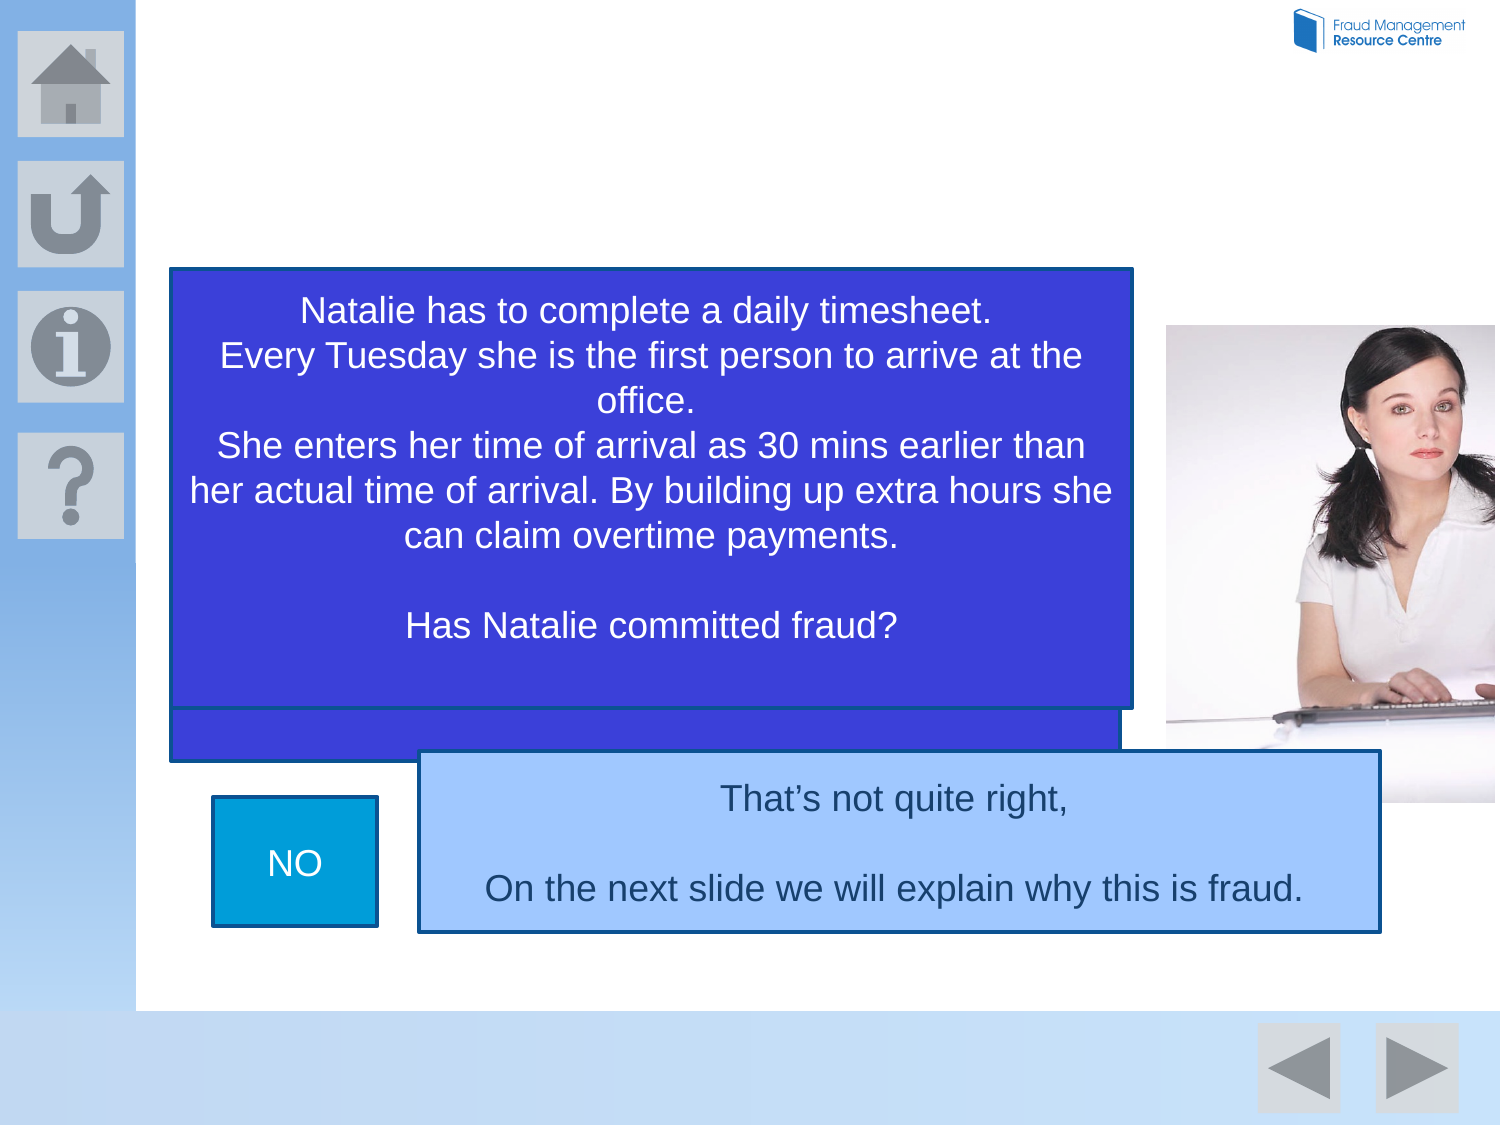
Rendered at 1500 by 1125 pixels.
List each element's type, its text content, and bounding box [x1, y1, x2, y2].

picture [1293, 8, 1467, 54]
text_box That’s not quite right, On the next slide we will explain why this is fraud. [417, 749, 1382, 934]
text_box [169, 710, 1122, 763]
picture [1166, 325, 1495, 804]
text_box NO [211, 795, 379, 928]
text_box Natalie has to complete a daily timesheet. Every Tuesday she is the first person to arrive at the office. She enters her time of arrival as 30 mins earlier than her actual time of arrival. By building up extra hours she can claim overtime payments. Has Natalie committed fraud? [169, 267, 1134, 710]
